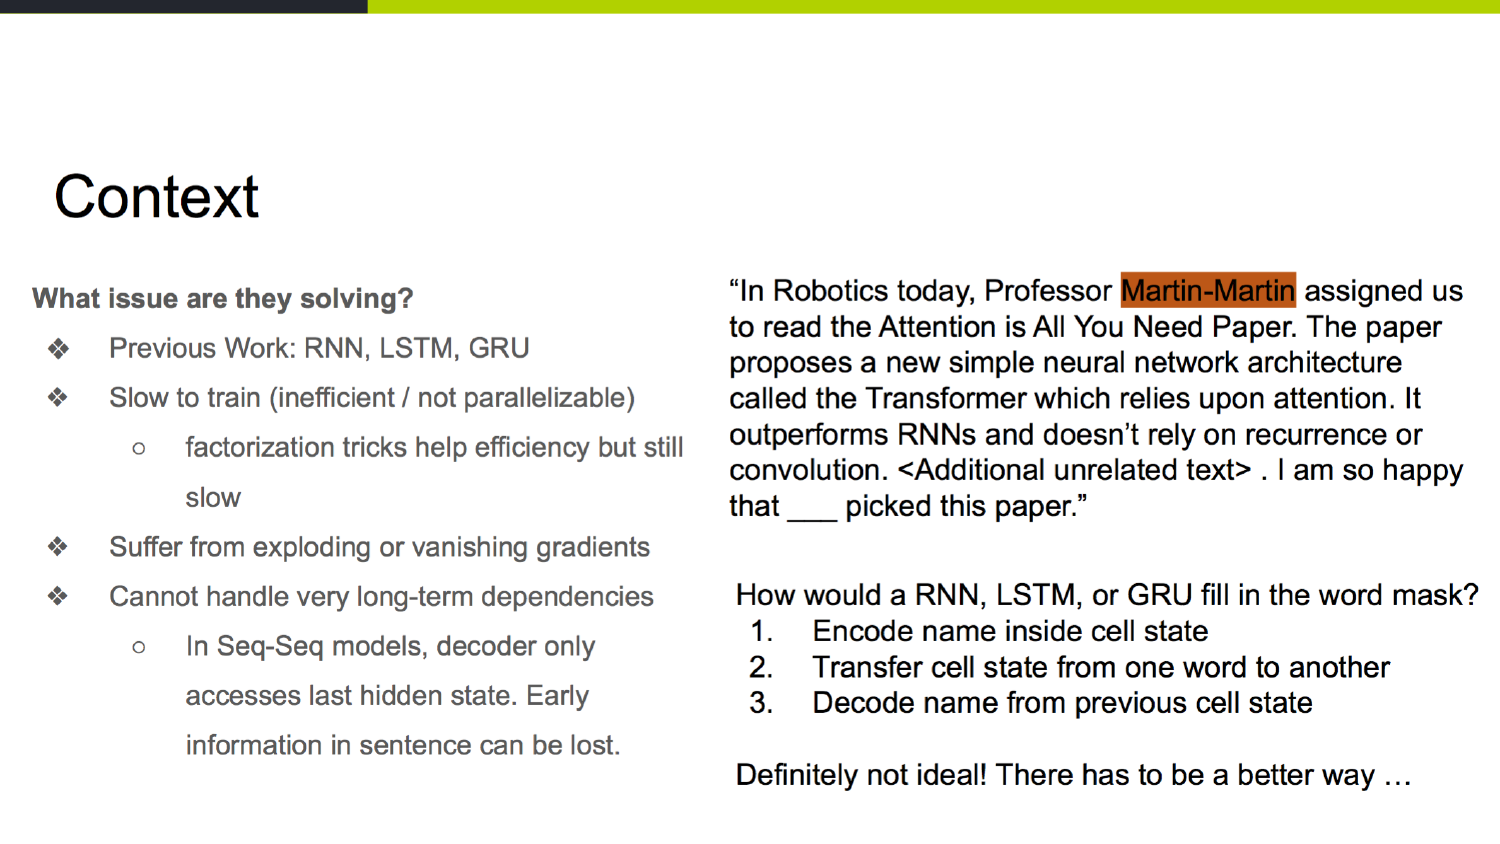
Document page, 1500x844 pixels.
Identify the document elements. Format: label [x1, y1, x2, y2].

picture [0, 137, 1500, 844]
